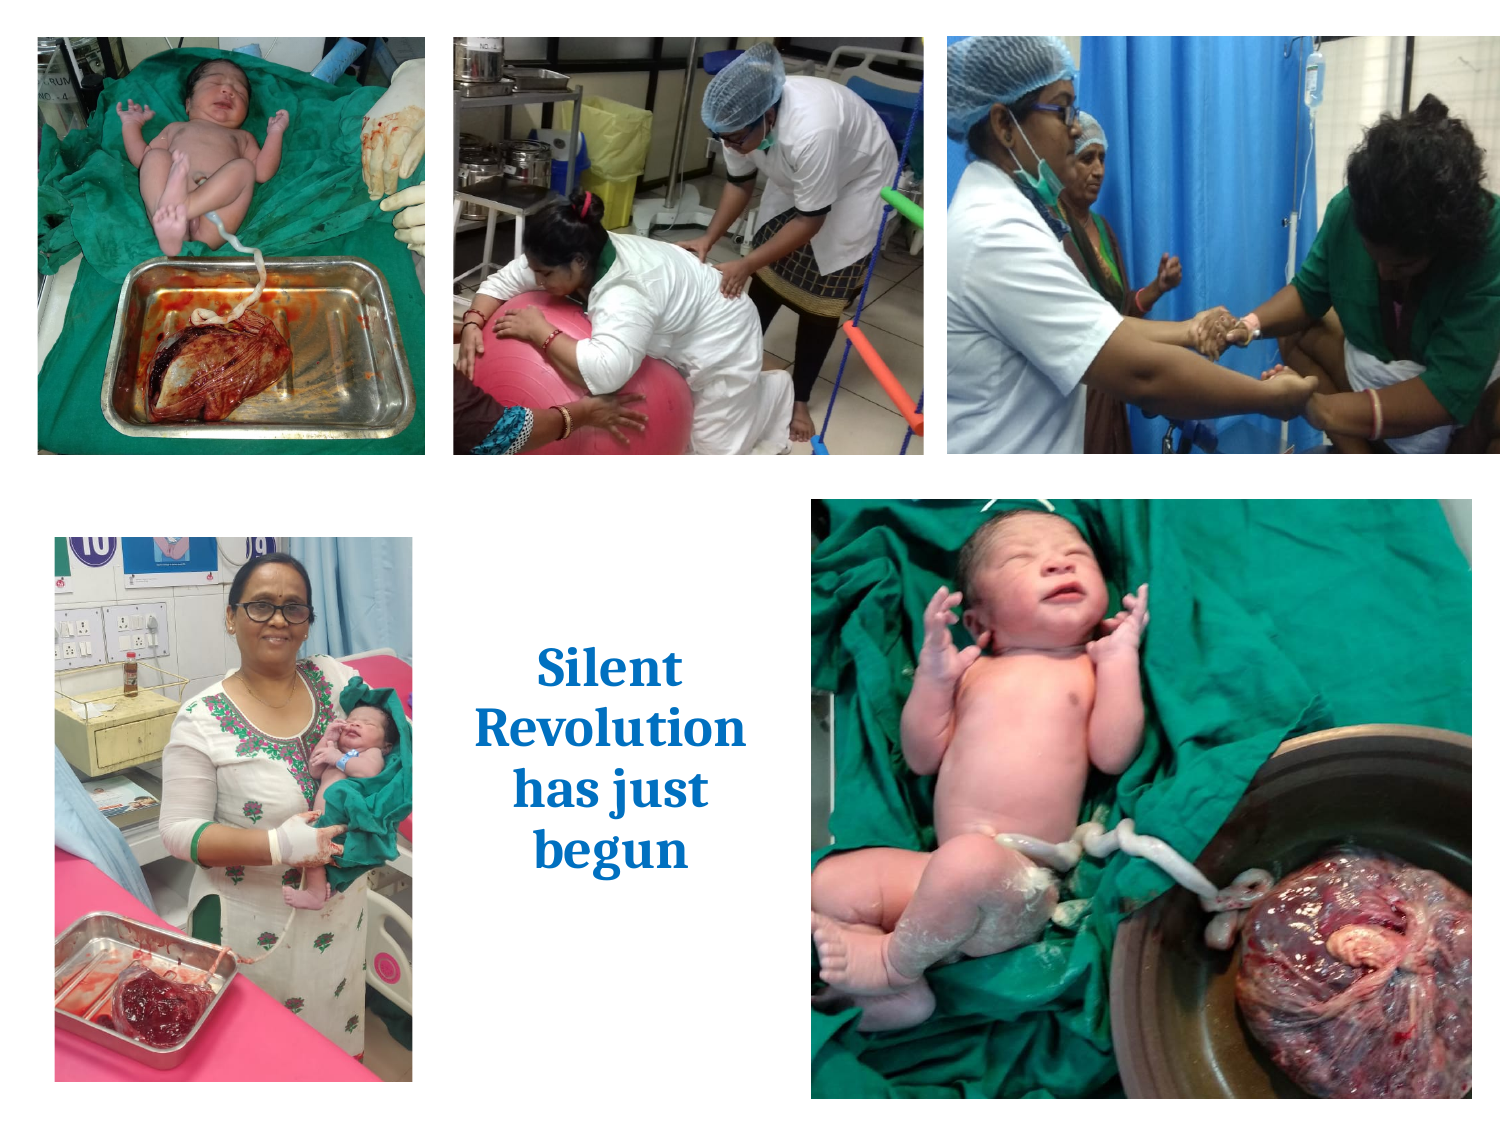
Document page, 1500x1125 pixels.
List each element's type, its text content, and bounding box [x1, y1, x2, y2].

title Silent Revolution has just begun [453, 637, 769, 883]
picture [811, 499, 1472, 1100]
picture [37, 37, 426, 455]
picture [946, 36, 1500, 454]
picture [453, 37, 924, 455]
picture [54, 537, 413, 1083]
